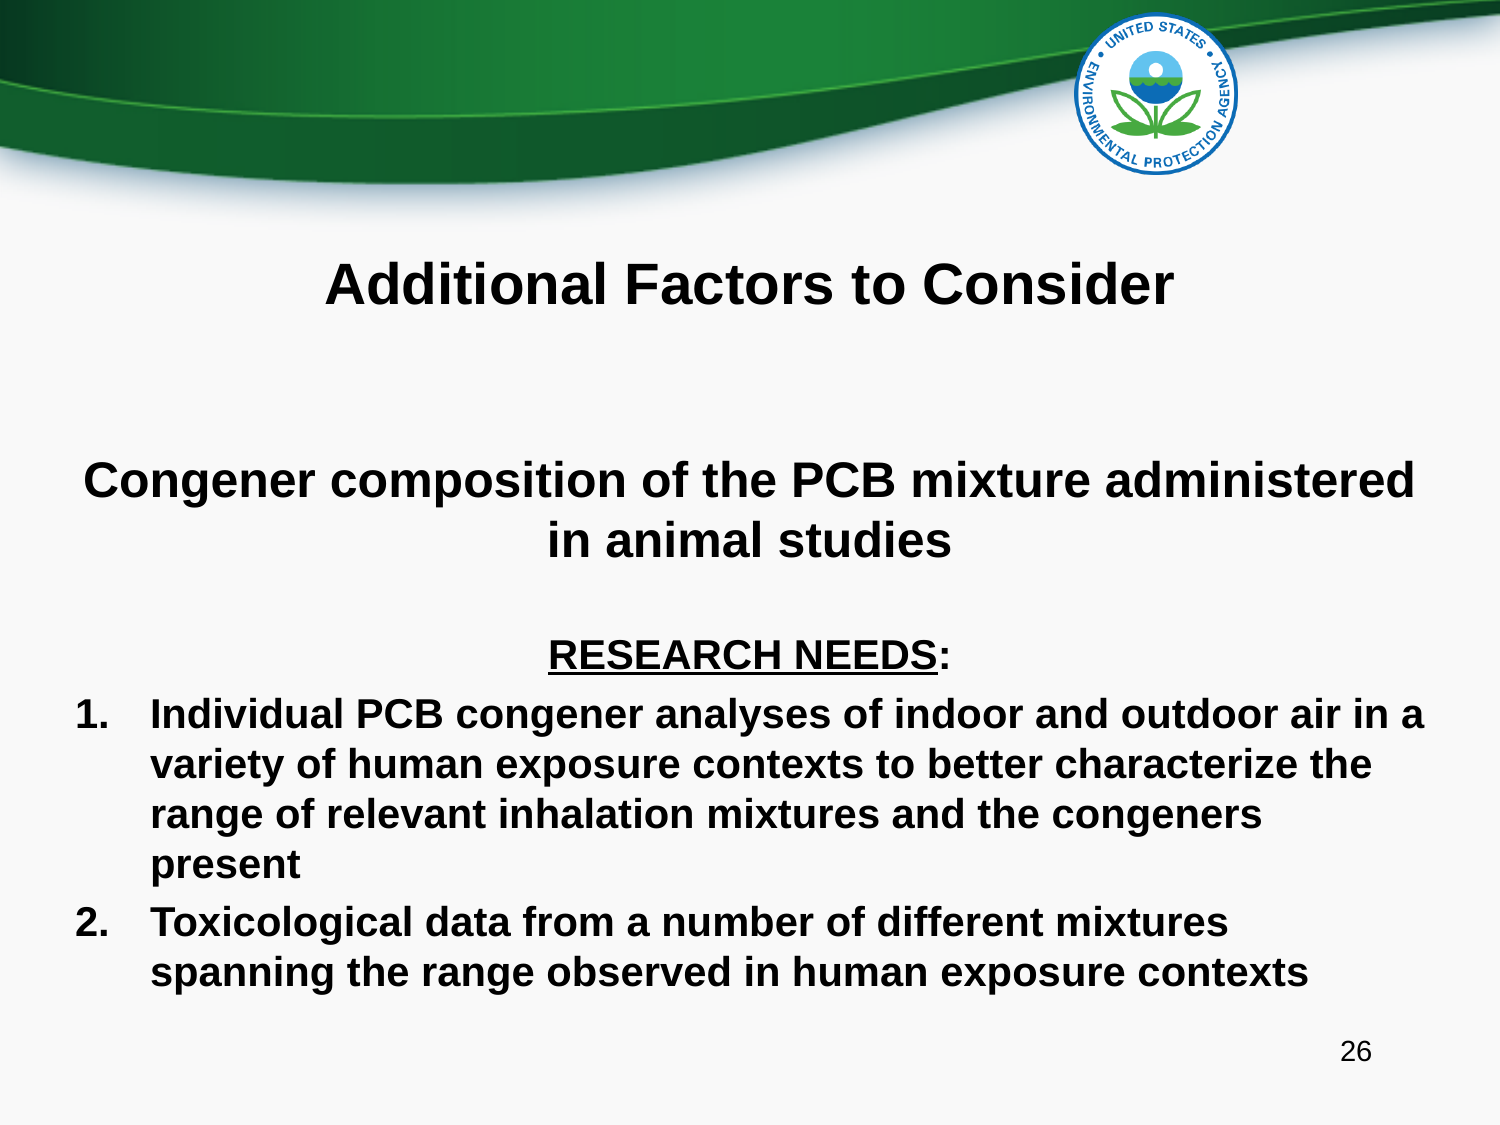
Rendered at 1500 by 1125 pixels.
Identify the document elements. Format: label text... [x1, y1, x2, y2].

list Congener composition of the PCB mixture administered in animal studies RESEARCH NEEDS: Individual PCB congener analyses of indoor and outdoor air in a variety of human exposure contexts to better characterize the range of relevant inhalation mixtures and the congeners present Toxicological data from a number of different mixtures spanning the range observed in human exposure contexts [59, 299, 1441, 1081]
title Additional Factors to Consider [74, 224, 1426, 299]
slide_number 26 [1074, 1024, 1388, 1101]
picture [0, 0, 1500, 1125]
